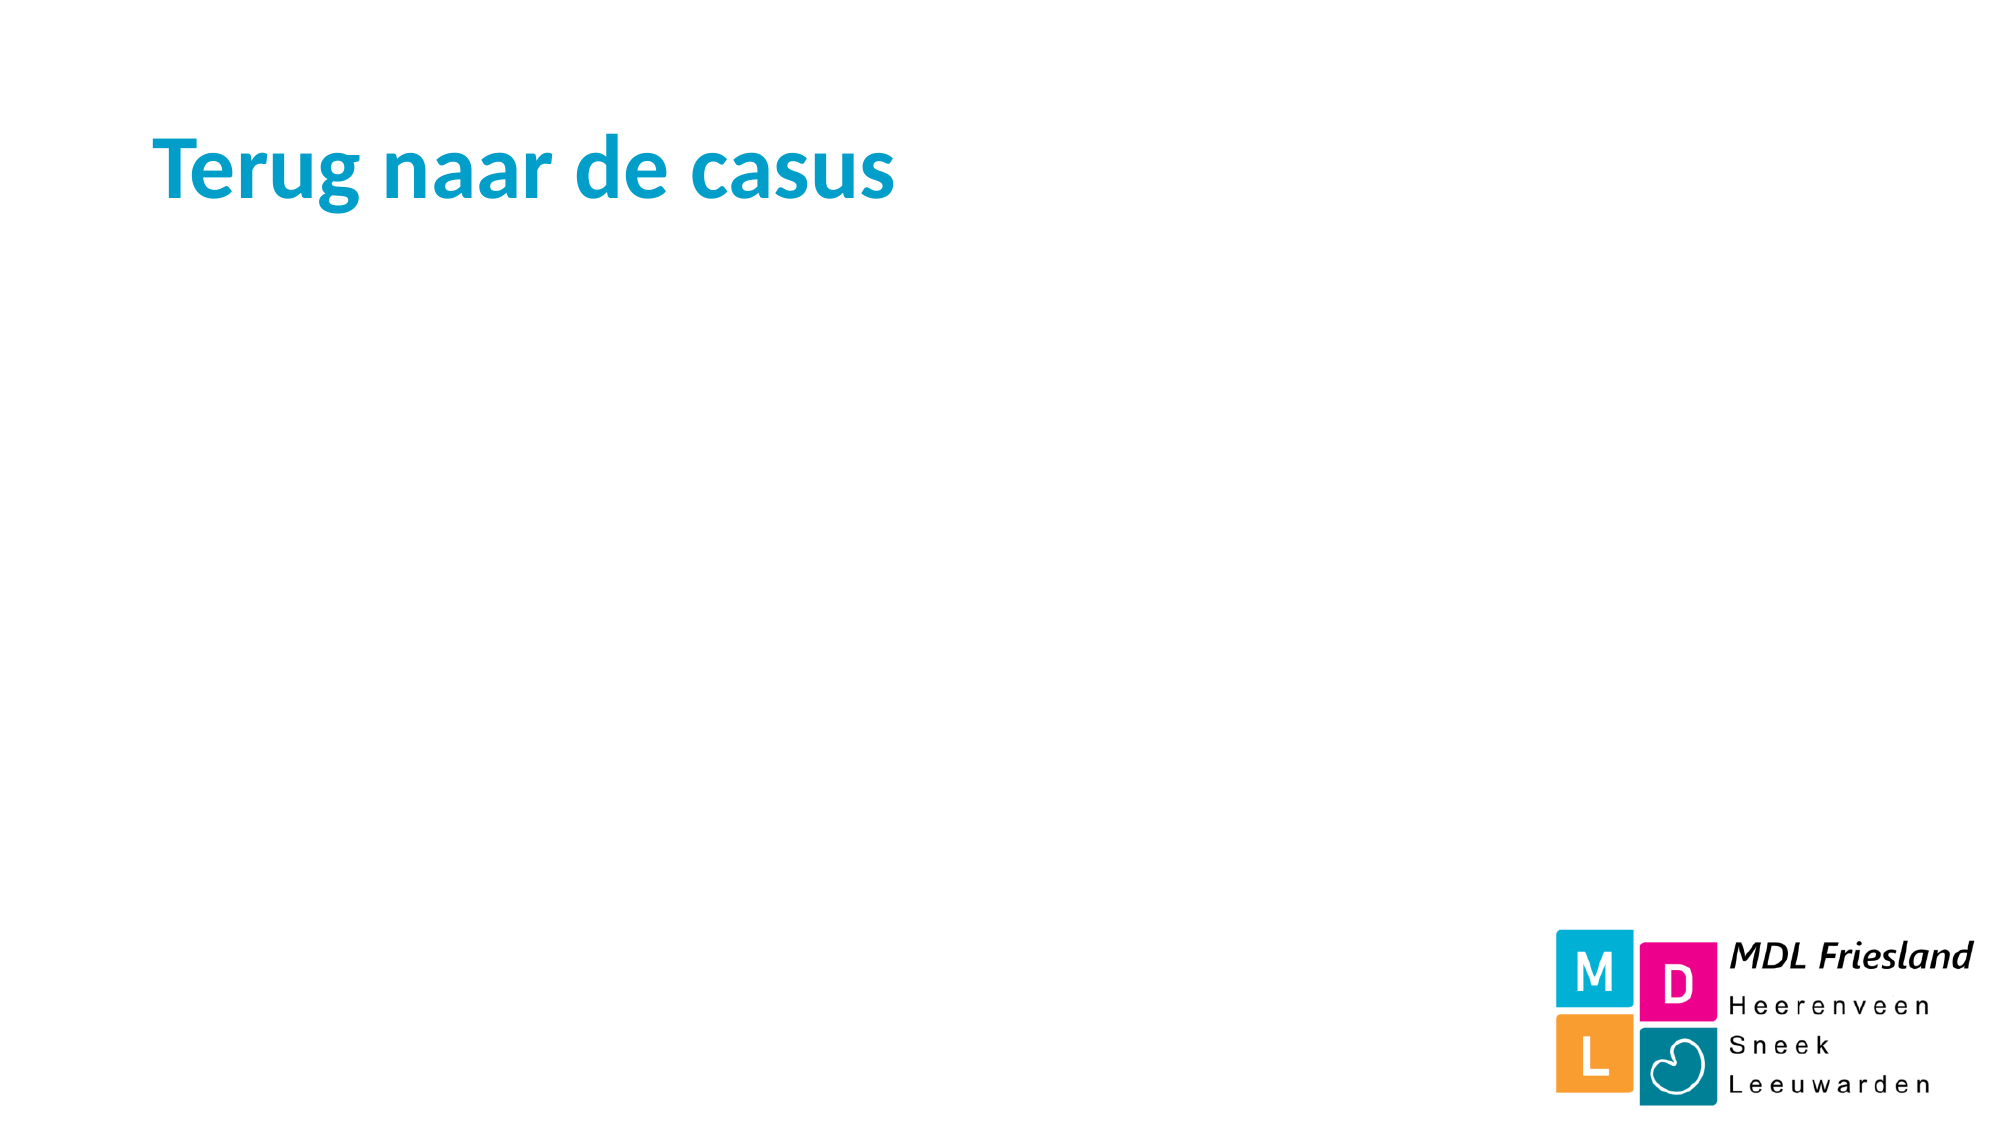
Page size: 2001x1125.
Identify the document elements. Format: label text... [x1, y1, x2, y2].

picture [1544, 921, 2000, 1125]
title Terug naar de casus [137, 59, 1863, 278]
